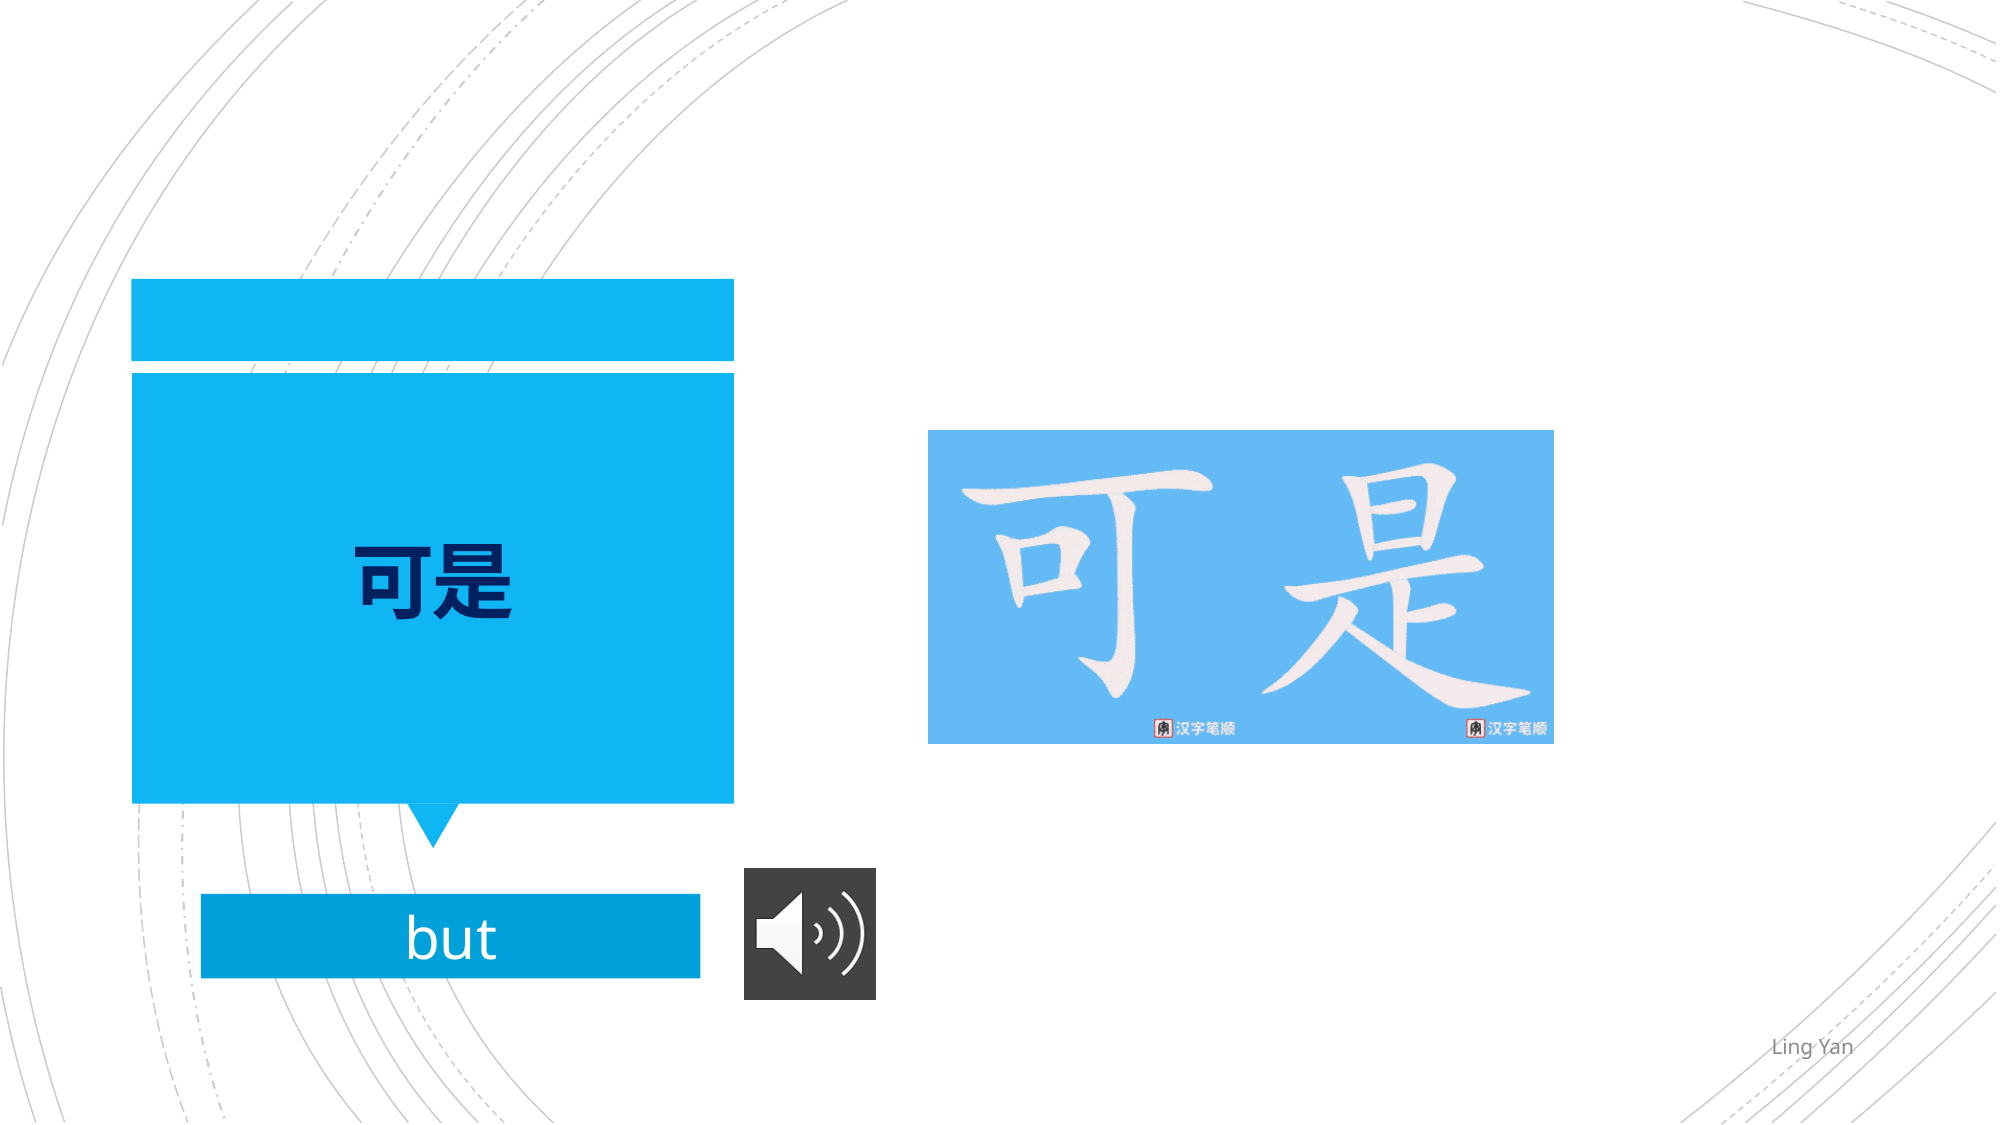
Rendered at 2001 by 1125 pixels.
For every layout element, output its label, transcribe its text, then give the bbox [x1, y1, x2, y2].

picture [1241, 430, 1555, 744]
footer Ling Yan [131, 1021, 1869, 1074]
text_box but [200, 893, 701, 979]
picture [743, 866, 878, 1001]
title 可是 [145, 385, 720, 789]
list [928, 430, 1241, 744]
